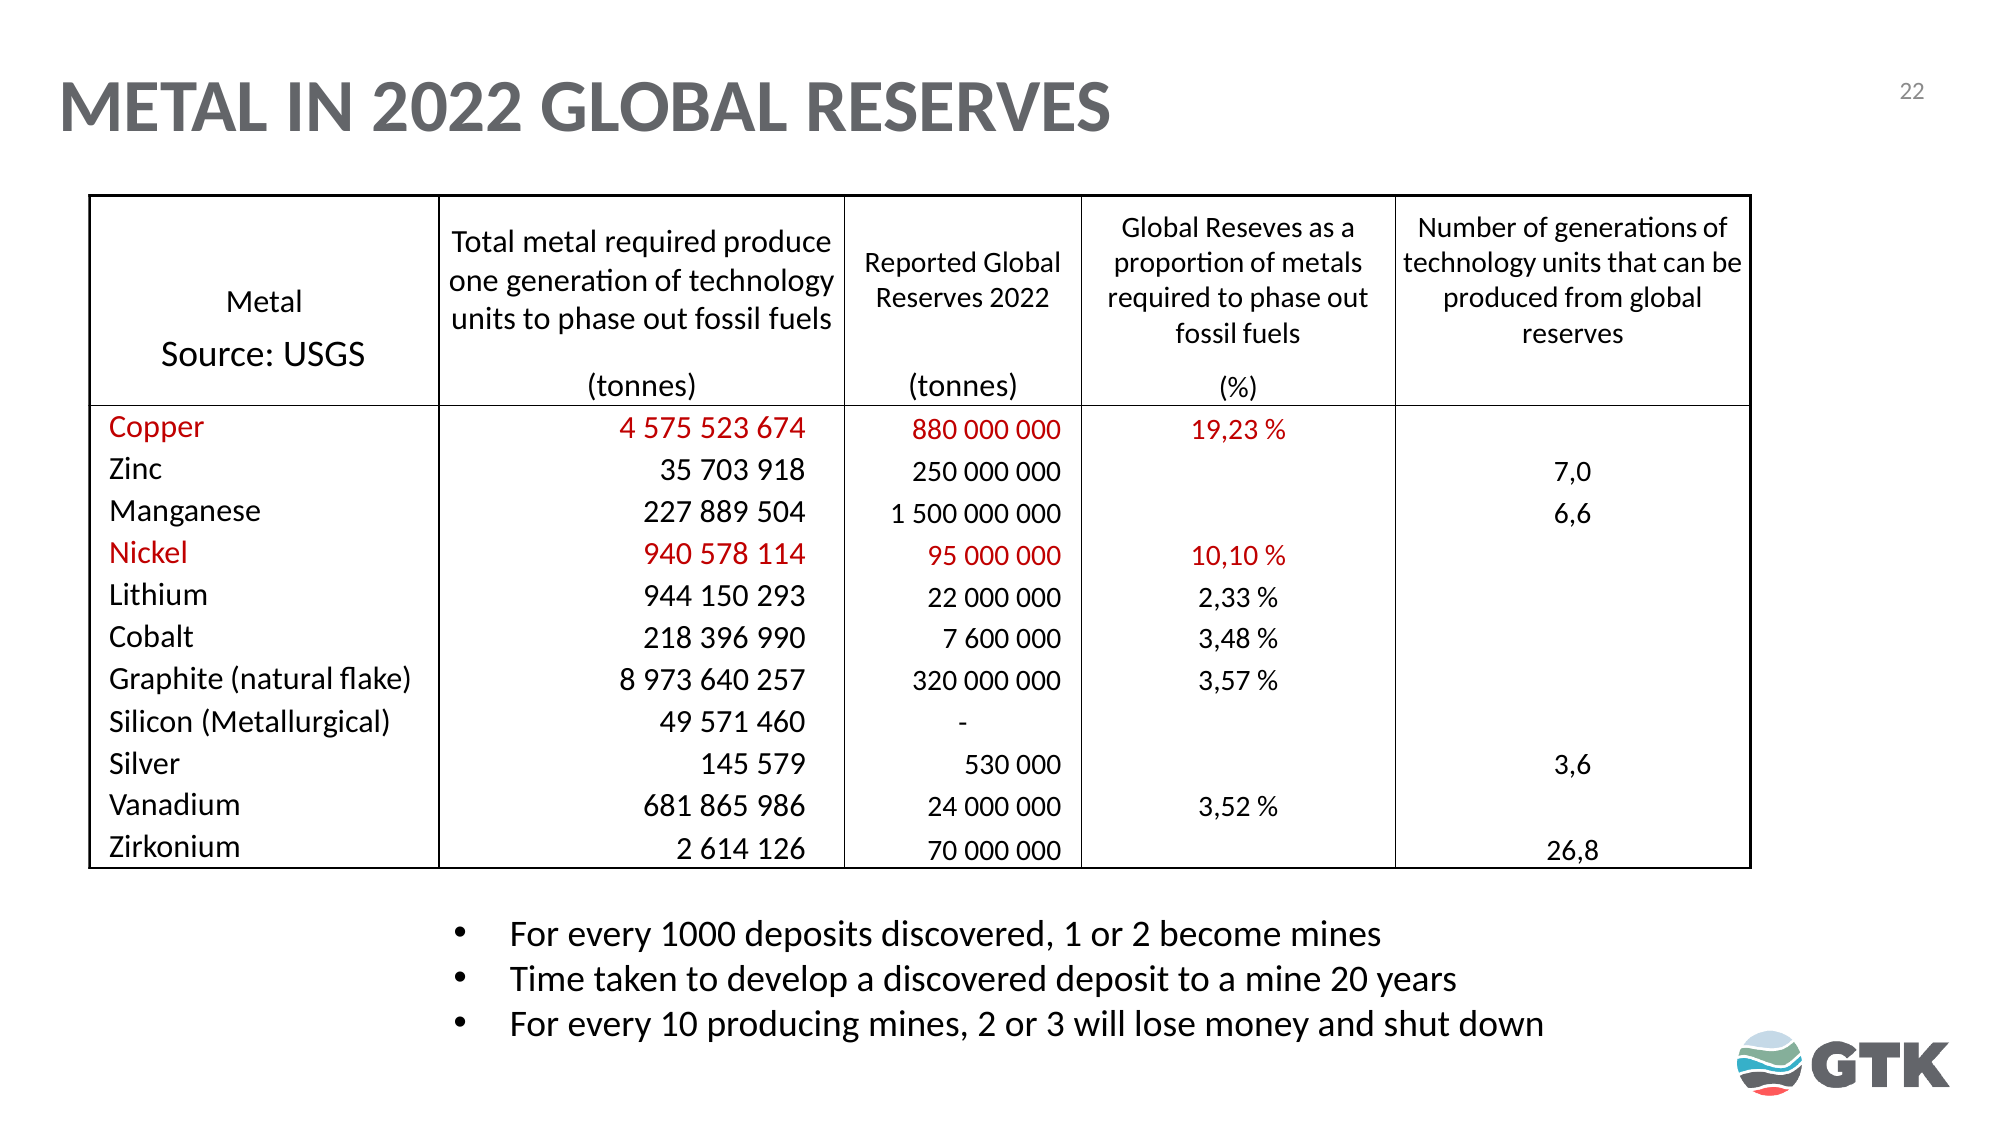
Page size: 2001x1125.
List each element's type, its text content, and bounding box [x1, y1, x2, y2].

picture [1737, 1030, 1950, 1096]
picture [87, 193, 1753, 888]
slide_number 22 [1862, 59, 1941, 120]
title Metal in 2022 global reserves [43, 34, 1257, 180]
text_box For every 1000 deposits discovered, 1 or 2 become mines Time taken to develop a discovered deposit to a mine 20 years For every 10 producing mines, 2 or 3 will lose money and shut down [438, 901, 1562, 1052]
